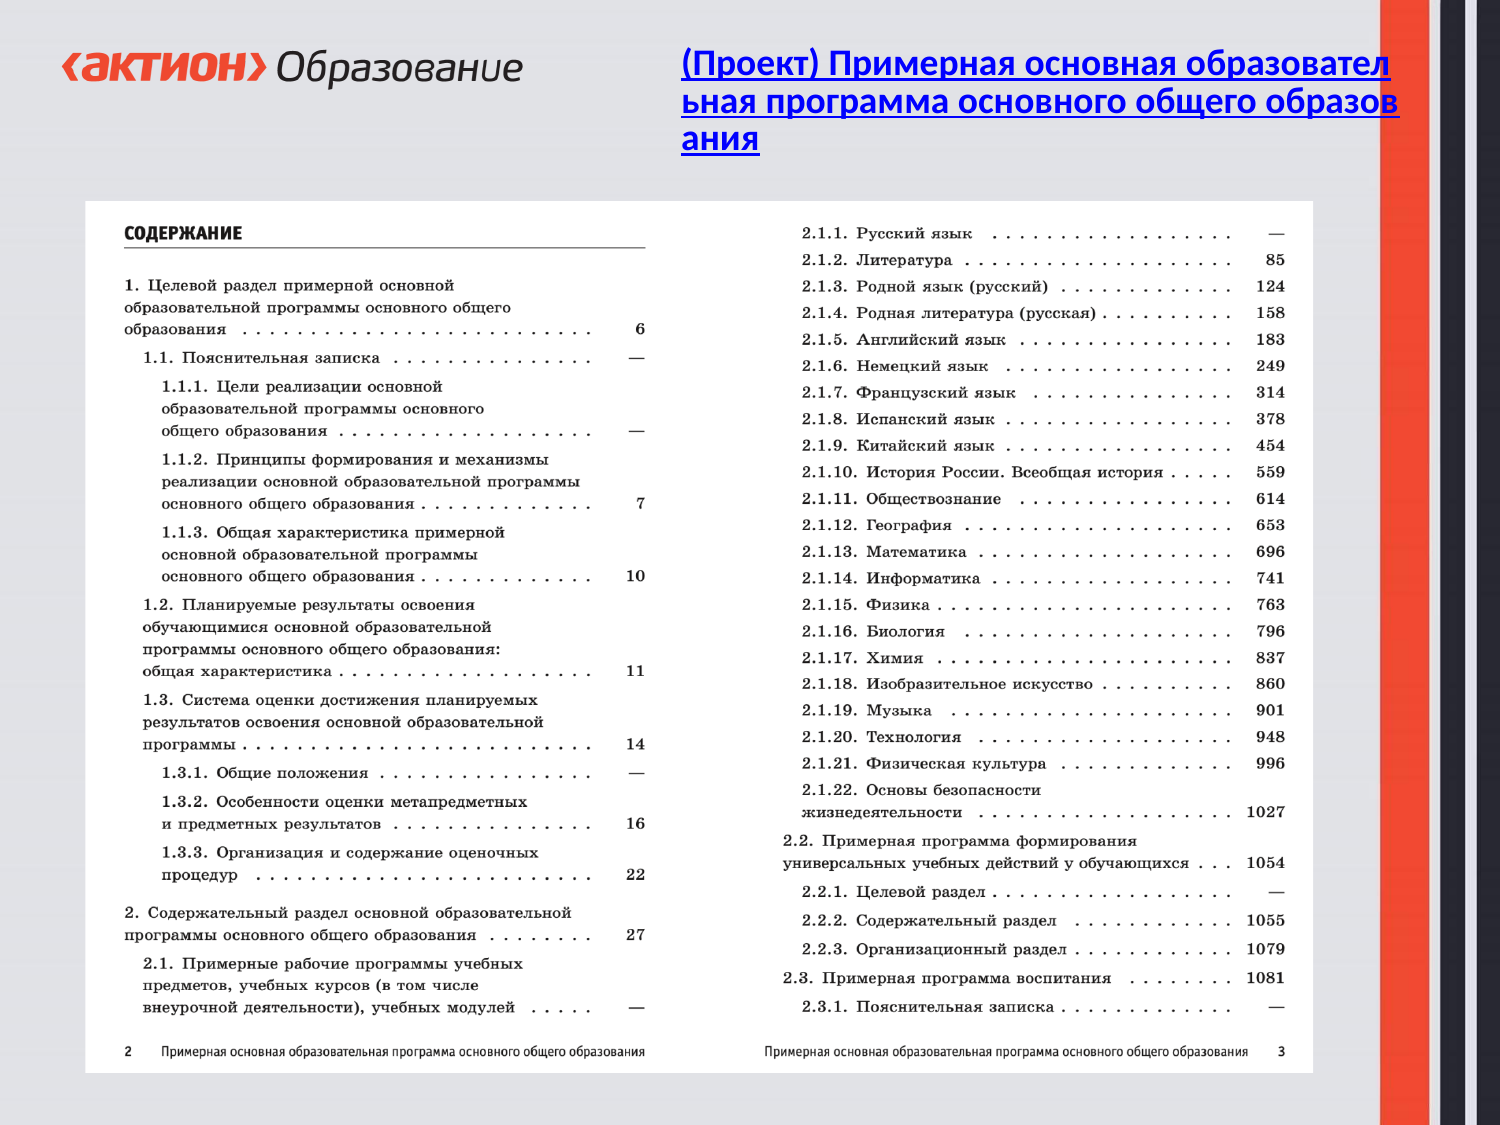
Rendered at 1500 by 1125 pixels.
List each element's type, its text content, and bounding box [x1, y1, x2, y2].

text_box (Проект) Примерная основная образовательная программа основного общего образования [666, 30, 1417, 91]
picture [0, 0, 1500, 1125]
